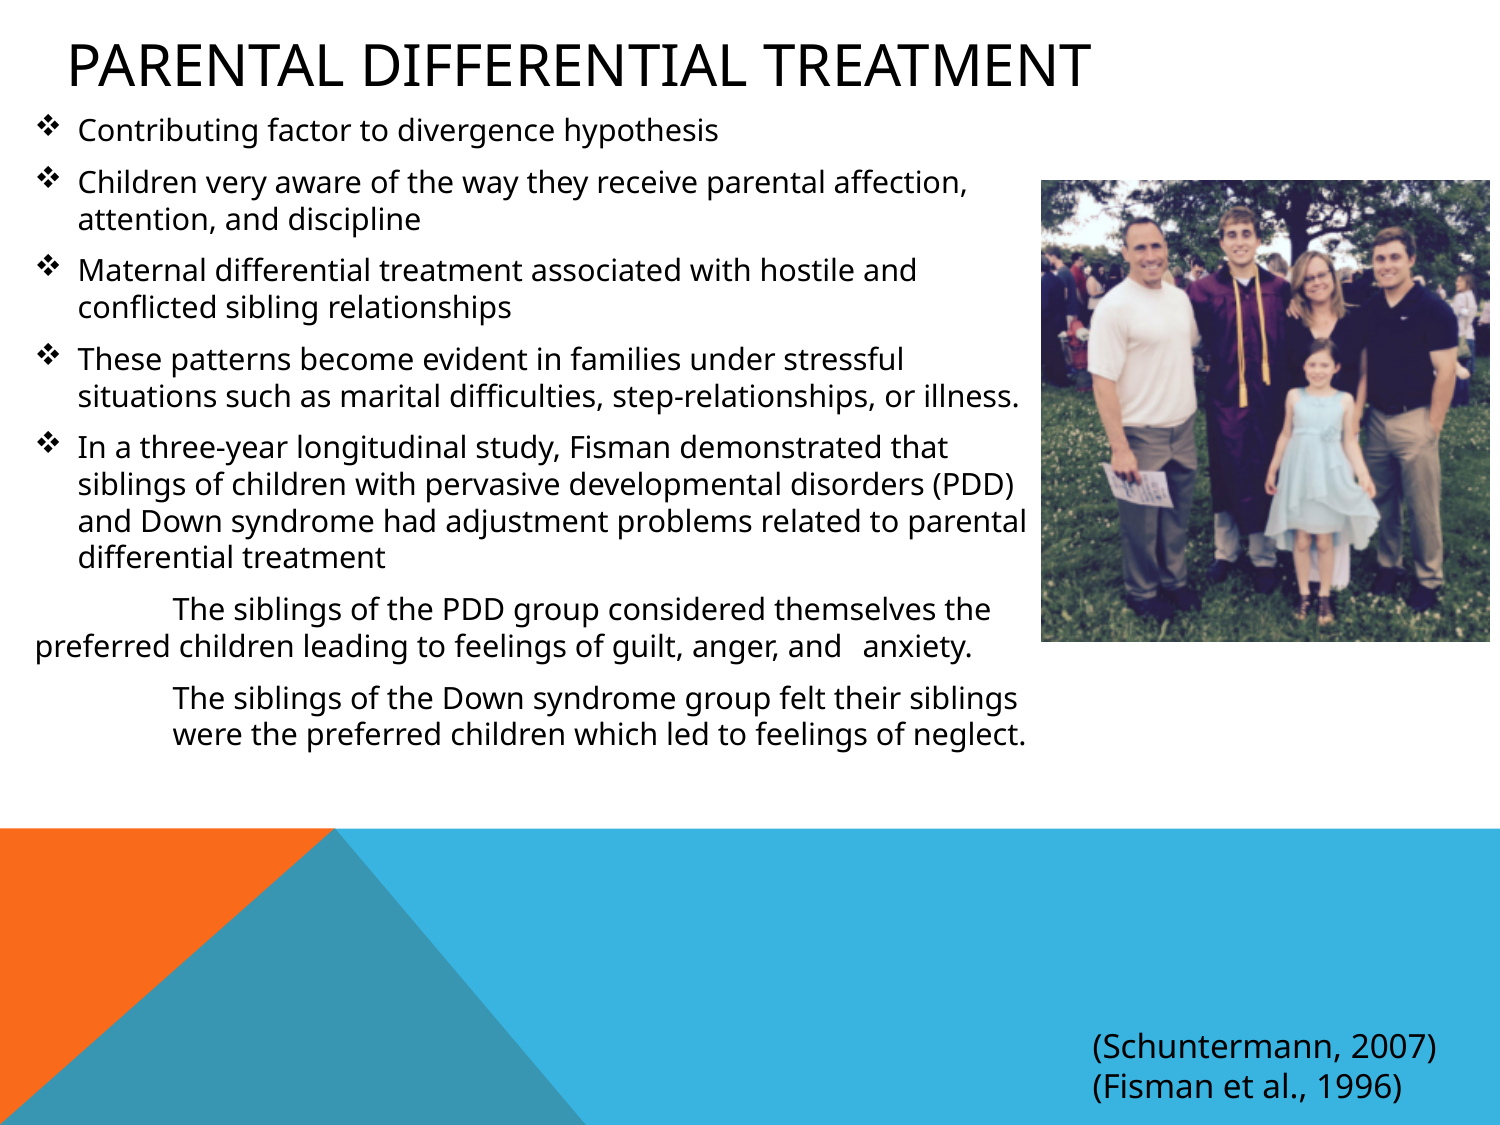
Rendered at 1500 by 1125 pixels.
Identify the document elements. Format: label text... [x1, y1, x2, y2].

list Contributing factor to divergence hypothesis Children very aware of the way they receive parental affection, attention, and discipline Maternal differential treatment associated with hostile and conflicted sibling relationships These patterns become evident in families under stressful situations such as marital difficulties, step-relationships, or illness. In a three-year longitudinal study, Fisman demonstrated that siblings of children with pervasive developmental disorders (PDD) and Down syndrome had adjustment problems related to parental differential treatment The siblings of the PDD group considered themselves the preferred children leading to feelings of guilt, anger, and anxiety. The siblings of the Down syndrome group felt their siblings were the preferred children which led to feelings of neglect. [19, 103, 1042, 829]
picture [1041, 180, 1490, 643]
title Parental differential treatment [51, 18, 1286, 109]
text_box (Schuntermann, 2007) (Fisman et al., 1996) [1077, 1017, 1452, 1125]
